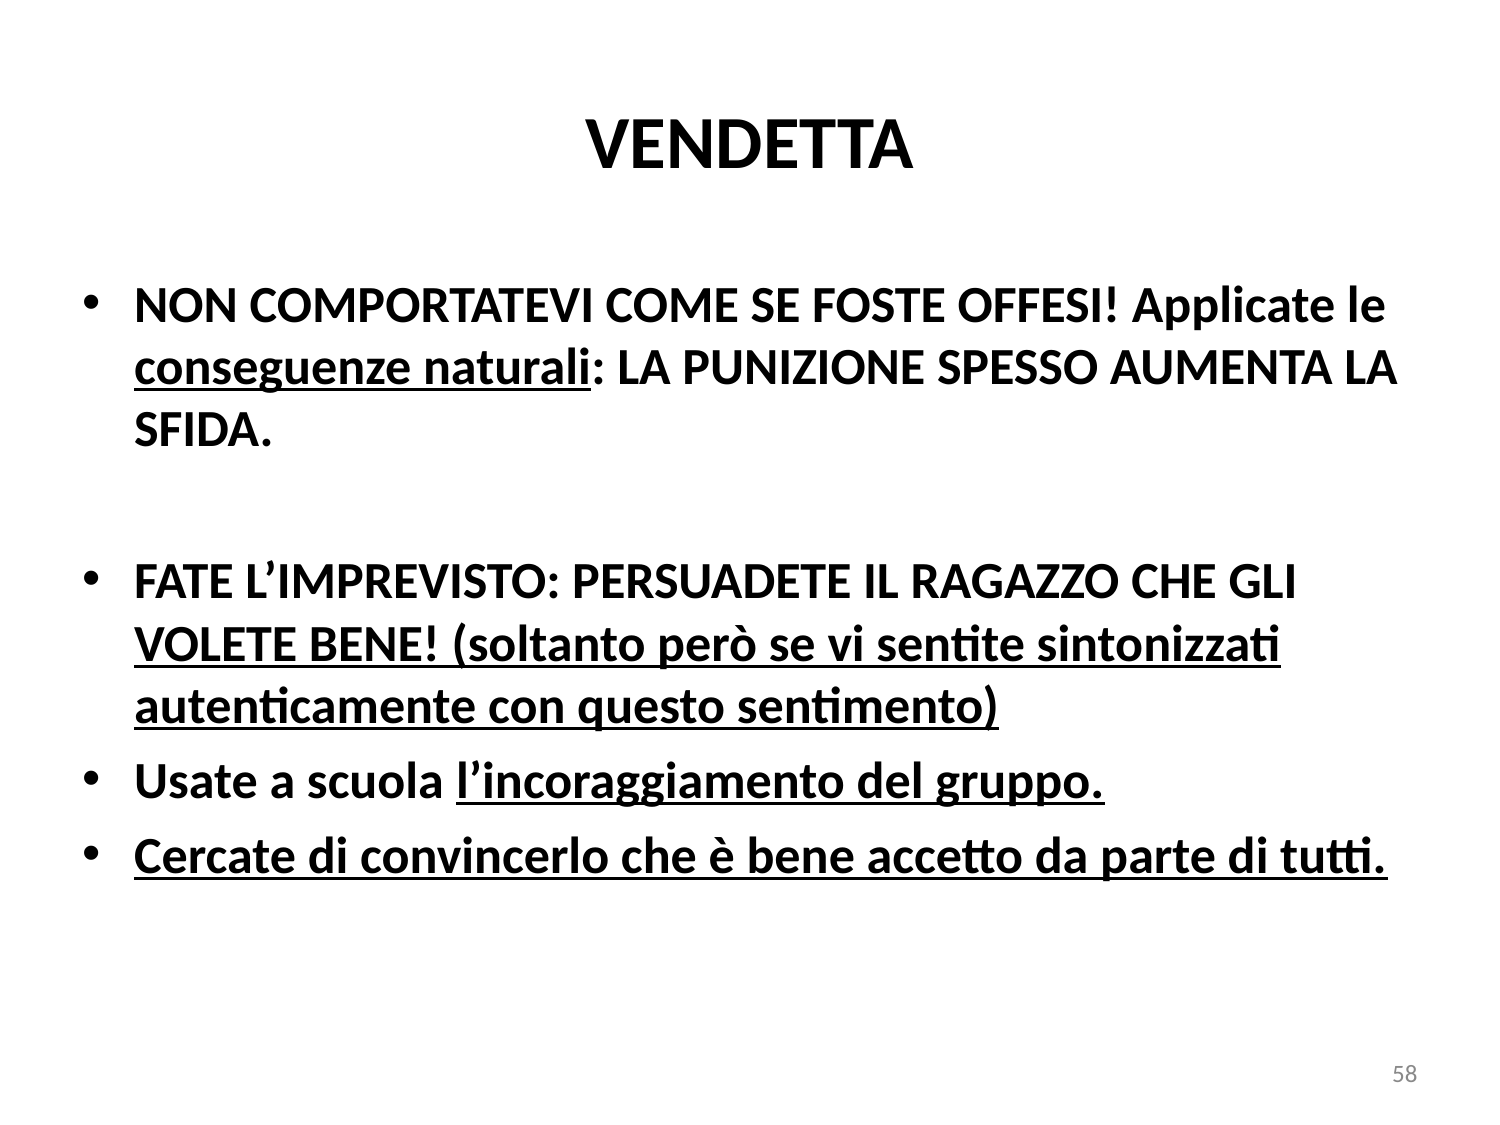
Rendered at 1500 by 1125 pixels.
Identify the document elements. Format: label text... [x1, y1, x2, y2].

title VENDETTA [74, 44, 1426, 234]
subtitle NON COMPORTATEVI COME SE FOSTE OFFESI! Applicate le conseguenze naturali: LA PUNIZIONE SPESSO AUMENTA LA SFIDA. FATE L’IMPREVISTO: PERSUADETE IL RAGAZZO CHE GLI VOLETE BENE! (soltanto però se vi sentite sintonizzati autenticamente con questo sentimento) Usate a scuola l’incoraggiamento del gruppo. Cercate di convincerlo che è bene accetto da parte di tutti. [74, 261, 1426, 1006]
slide_number 58 [1382, 1051, 1426, 1094]
